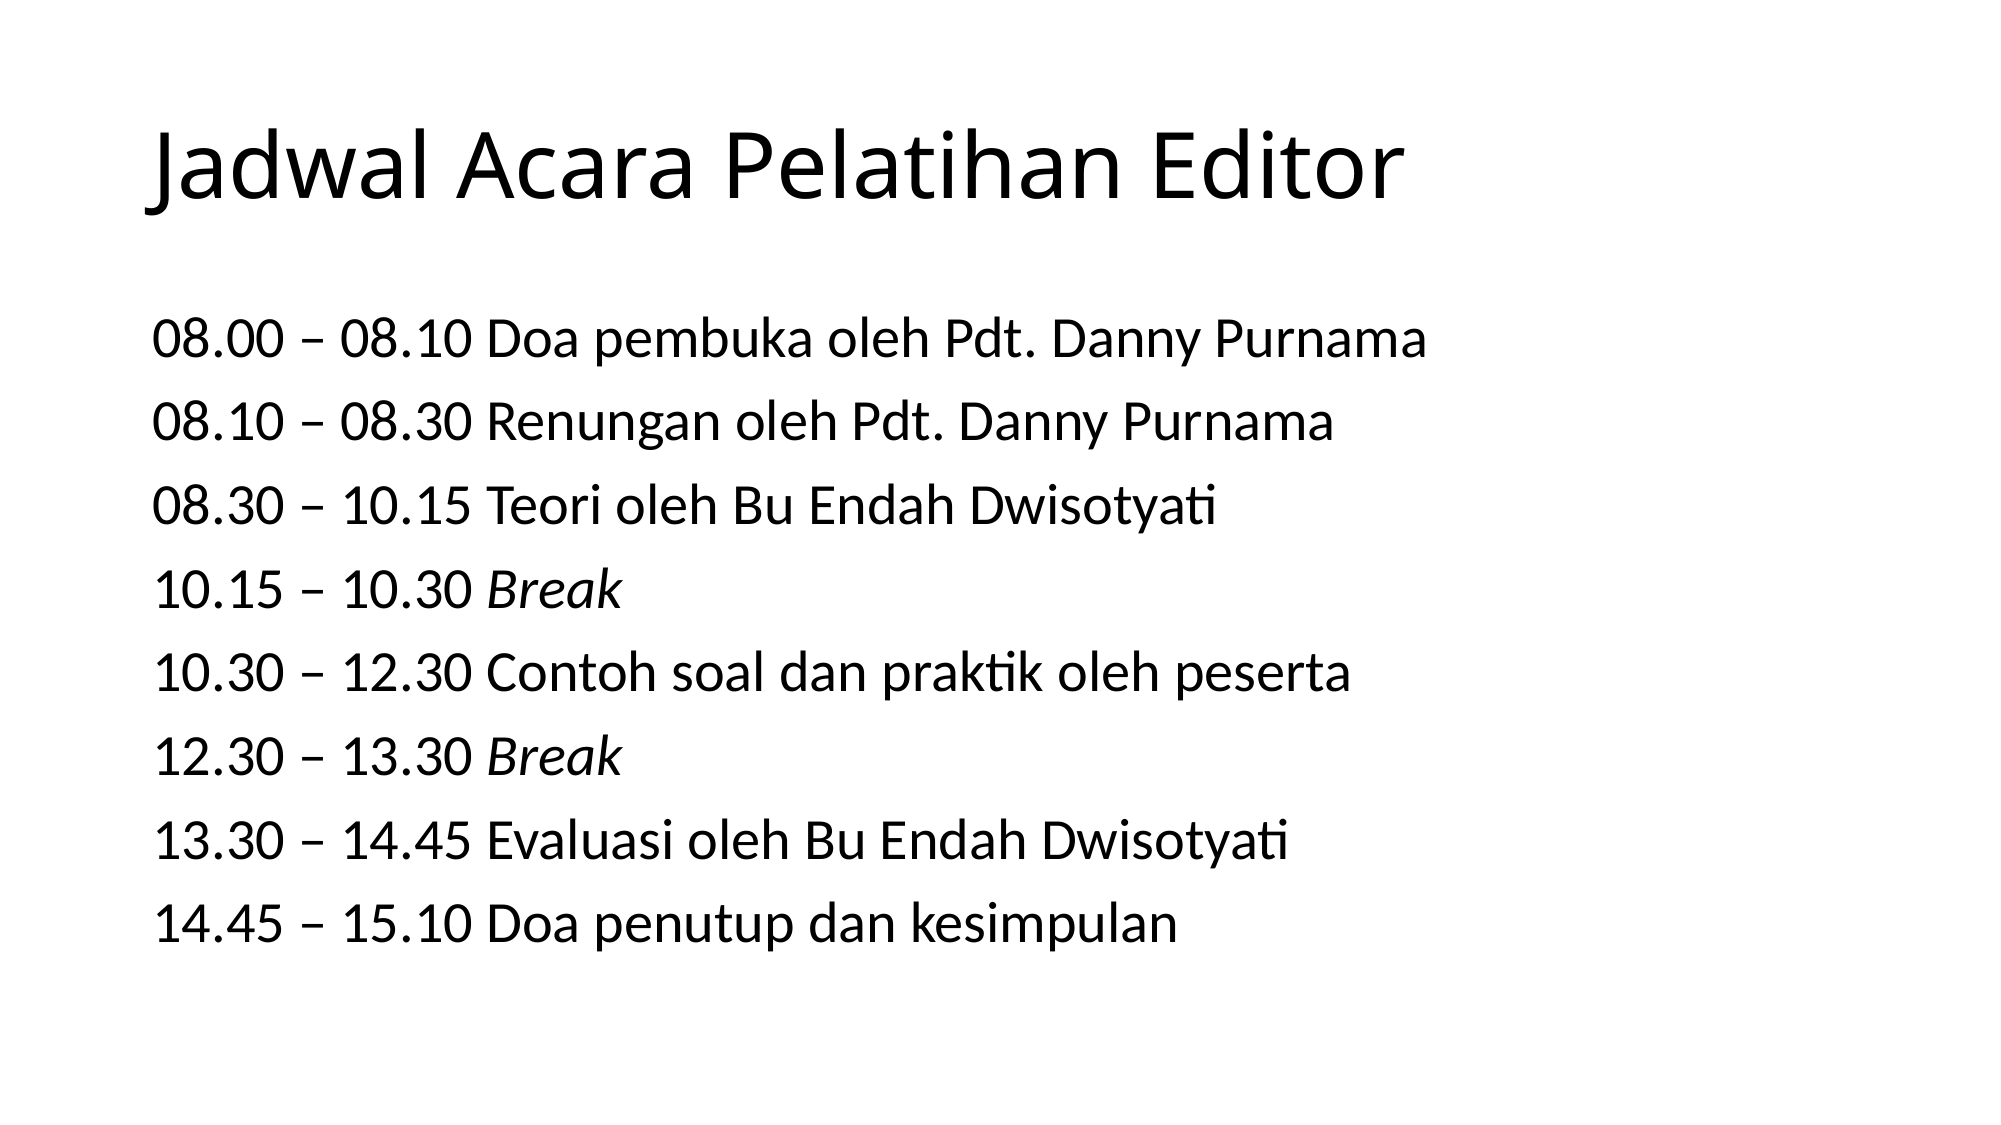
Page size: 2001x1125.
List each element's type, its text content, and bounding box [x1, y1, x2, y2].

title Jadwal Acara Pelatihan Editor [137, 59, 1863, 278]
list 08.00 – 08.10 Doa pembuka oleh Pdt. Danny Purnama 08.10 – 08.30 Renungan oleh Pdt. Danny Purnama 08.30 – 10.15 Teori oleh Bu Endah Dwisotyati 10.15 – 10.30 Break 10.30 – 12.30 Contoh soal dan praktik oleh peserta 12.30 – 13.30 Break 13.30 – 14.45 Evaluasi oleh Bu Endah Dwisotyati 14.45 – 15.10 Doa penutup dan kesimpulan [137, 299, 1863, 1014]
